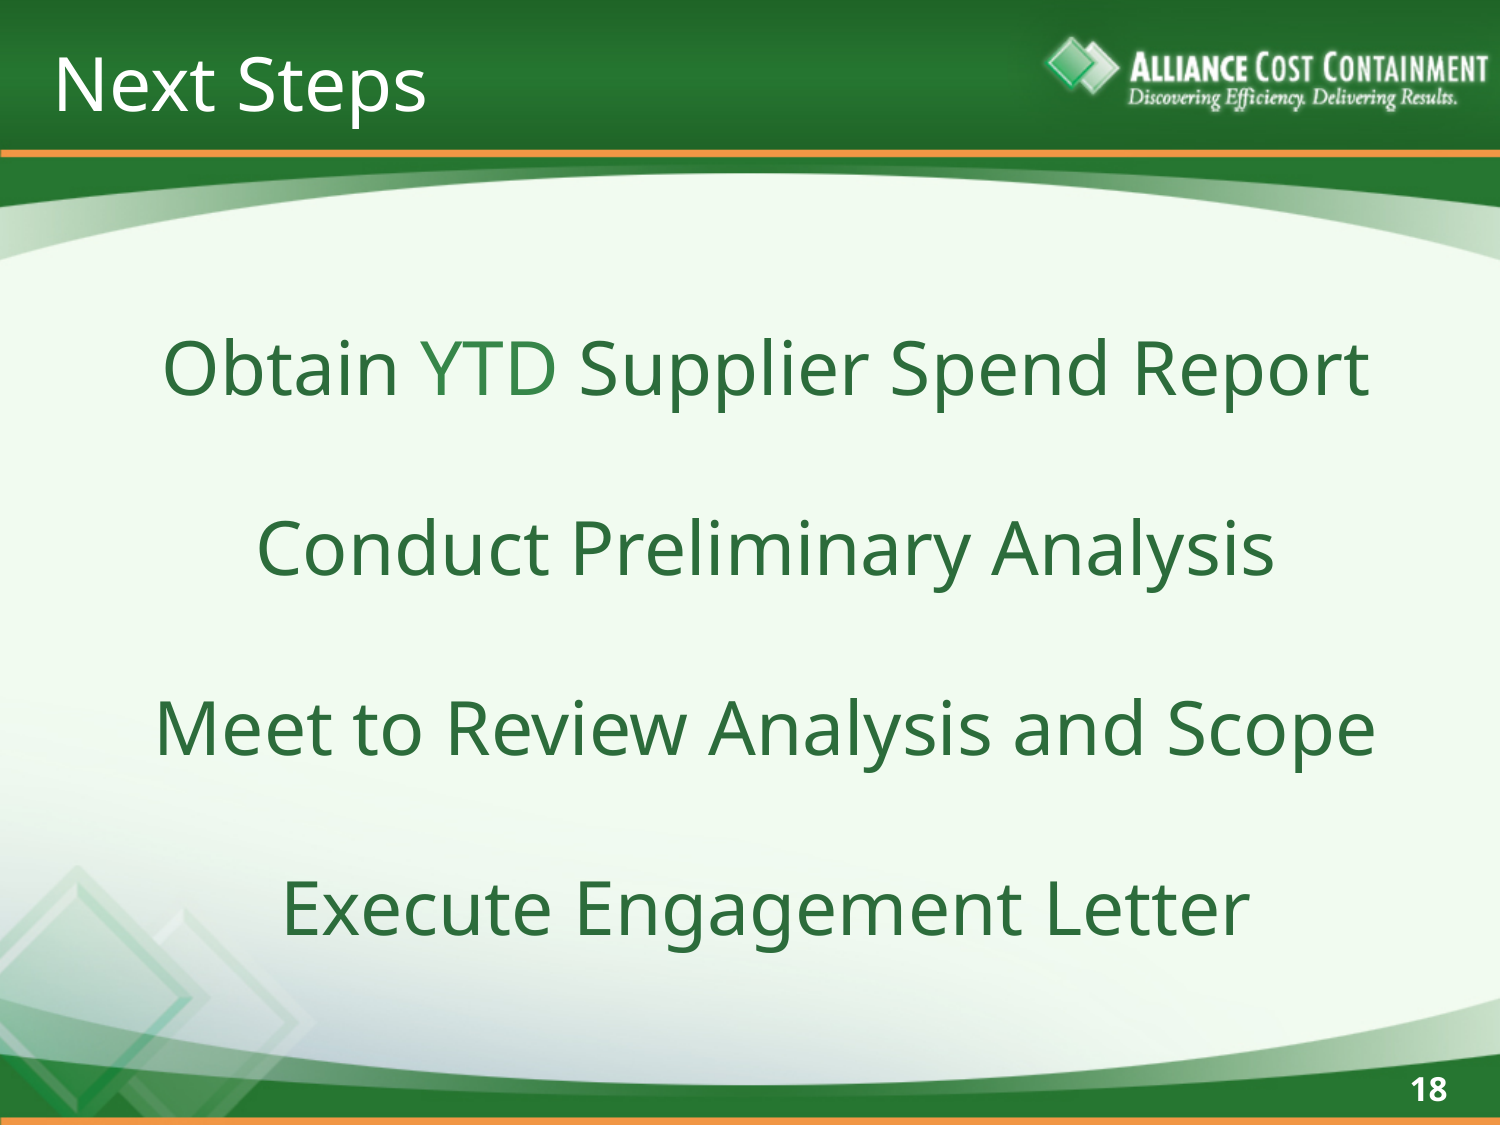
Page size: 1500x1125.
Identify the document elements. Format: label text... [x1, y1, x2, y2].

picture [0, 0, 1500, 1125]
slide_number 18 [1087, 1042, 1463, 1122]
title Next Steps [37, 12, 1063, 151]
text_box Obtain YTD Supplier Spend Report Conduct Preliminary Analysis Meet to Review Analysis and Scope Execute Engagement Letter [138, 312, 1394, 958]
